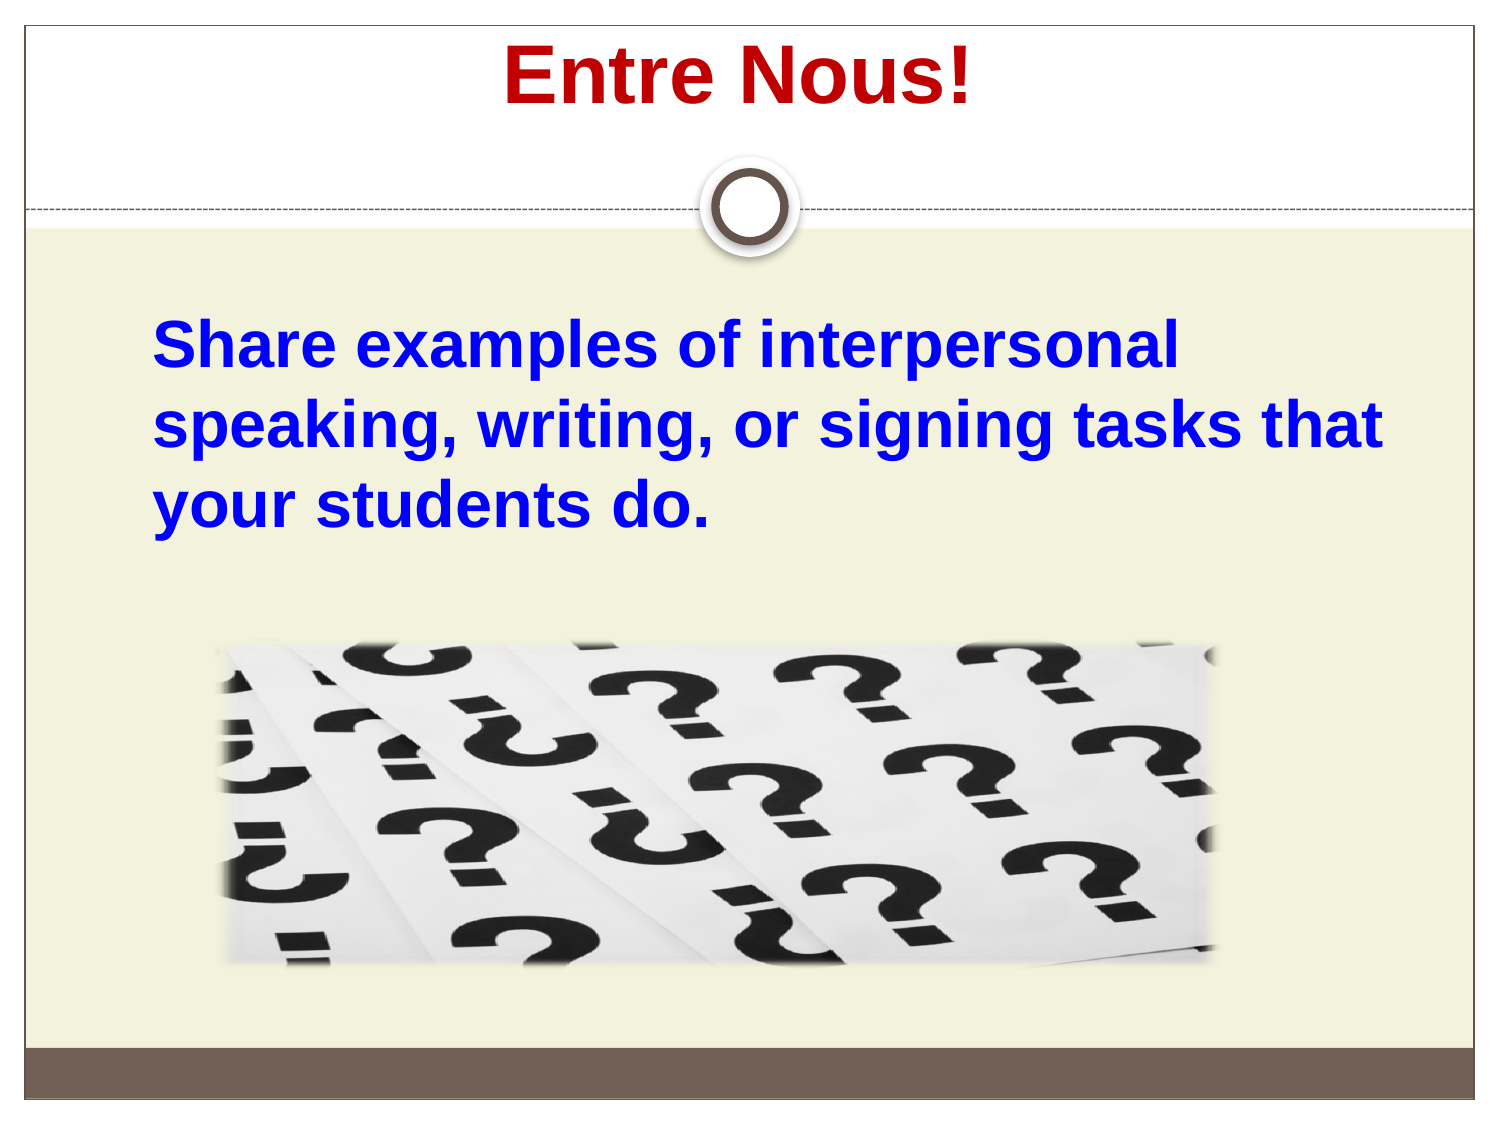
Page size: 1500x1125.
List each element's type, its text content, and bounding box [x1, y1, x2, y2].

picture [212, 637, 1226, 971]
list Share examples of interpersonal speaking, writing, or signing tasks that your students do. [137, 212, 1438, 955]
title Entre Nous! [75, 21, 1425, 128]
